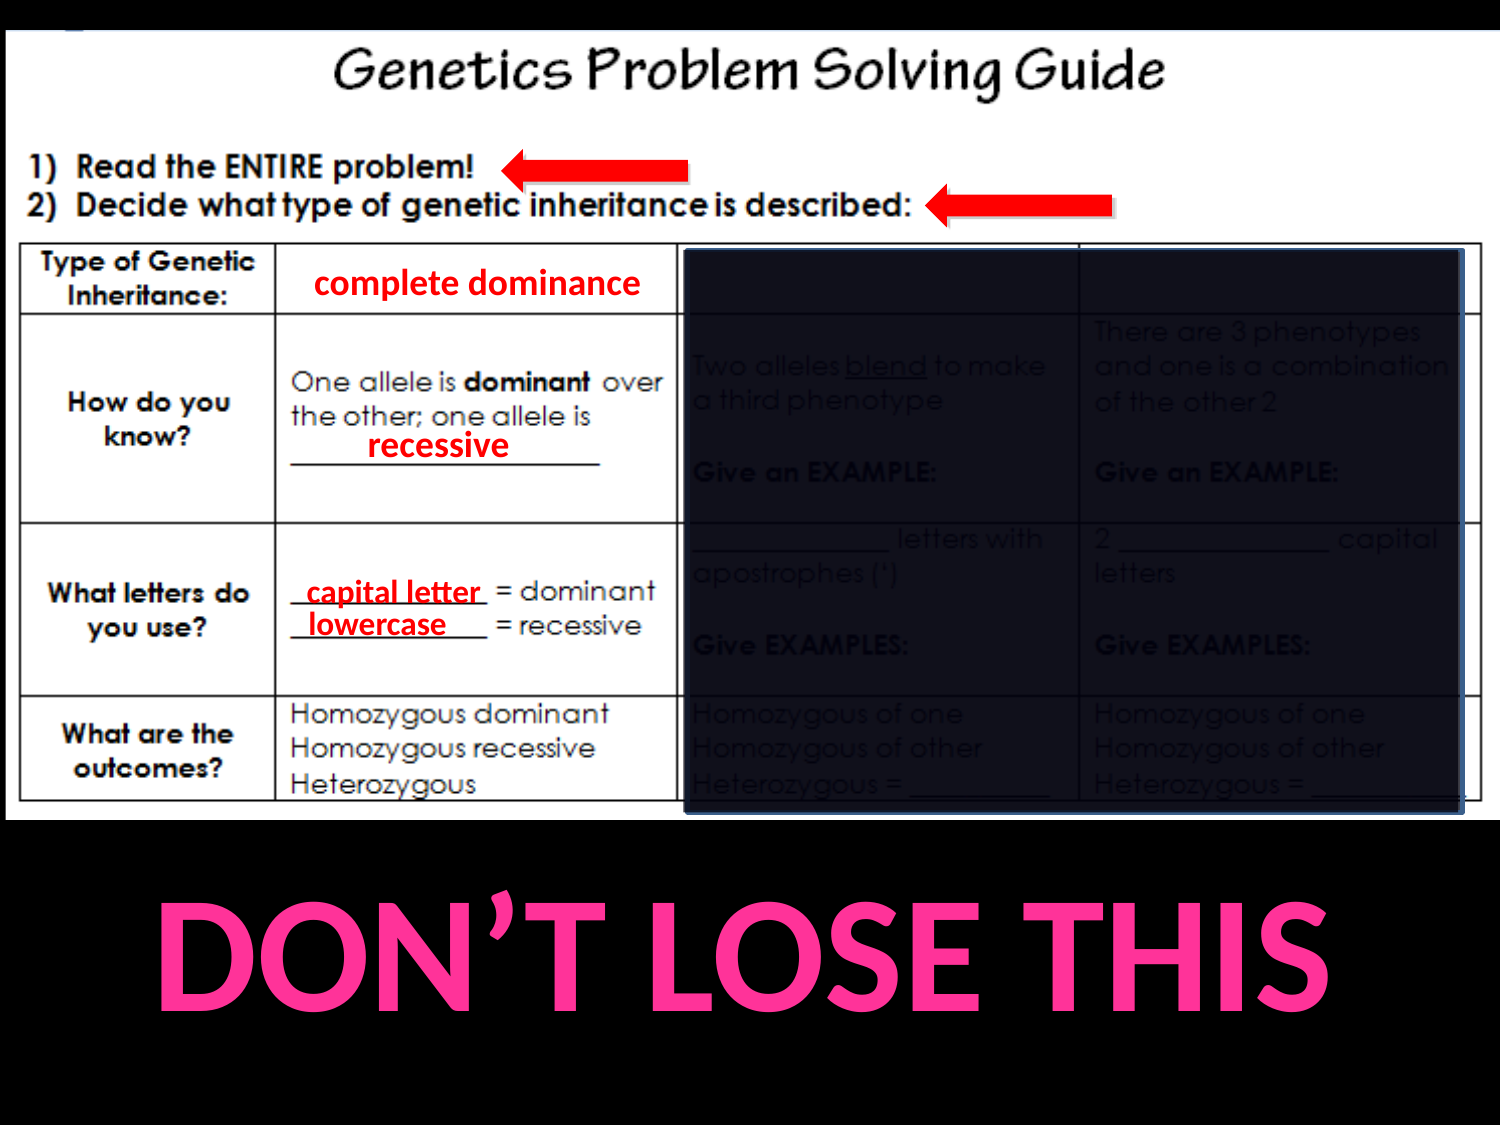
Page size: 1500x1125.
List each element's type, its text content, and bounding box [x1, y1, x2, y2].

text_box DON’T LOSE THIS [137, 837, 1349, 1053]
picture [5, 30, 1500, 820]
